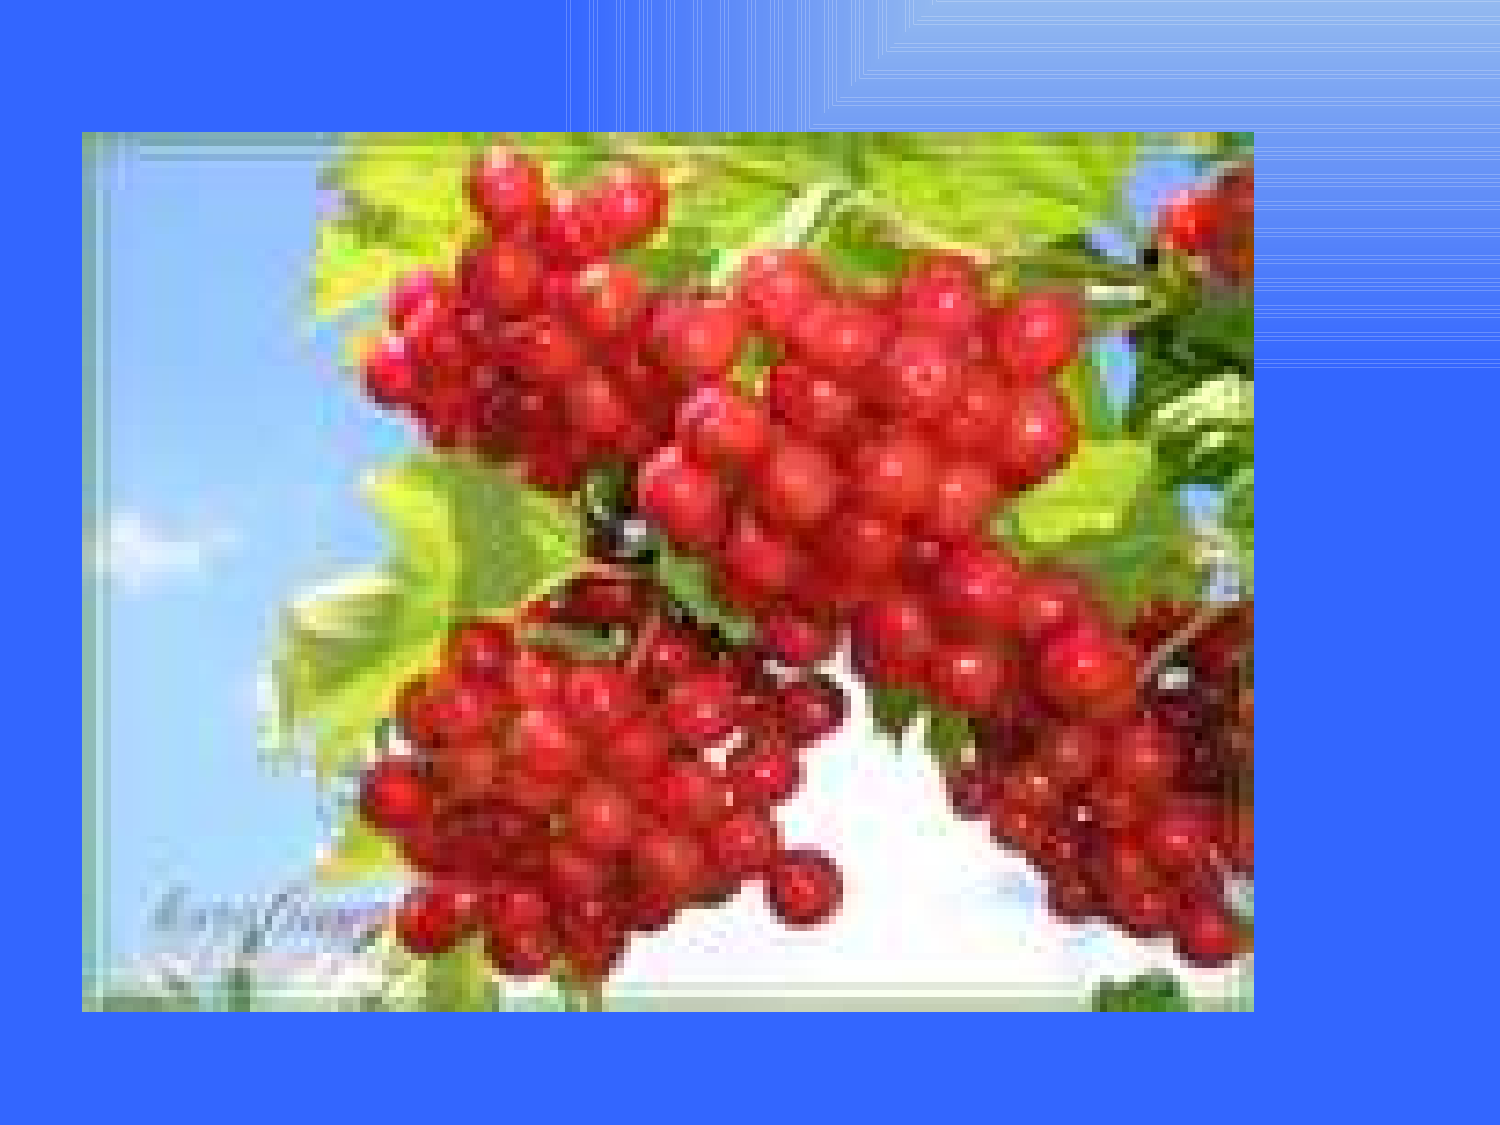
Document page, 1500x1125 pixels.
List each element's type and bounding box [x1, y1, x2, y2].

list [81, 132, 1255, 1012]
